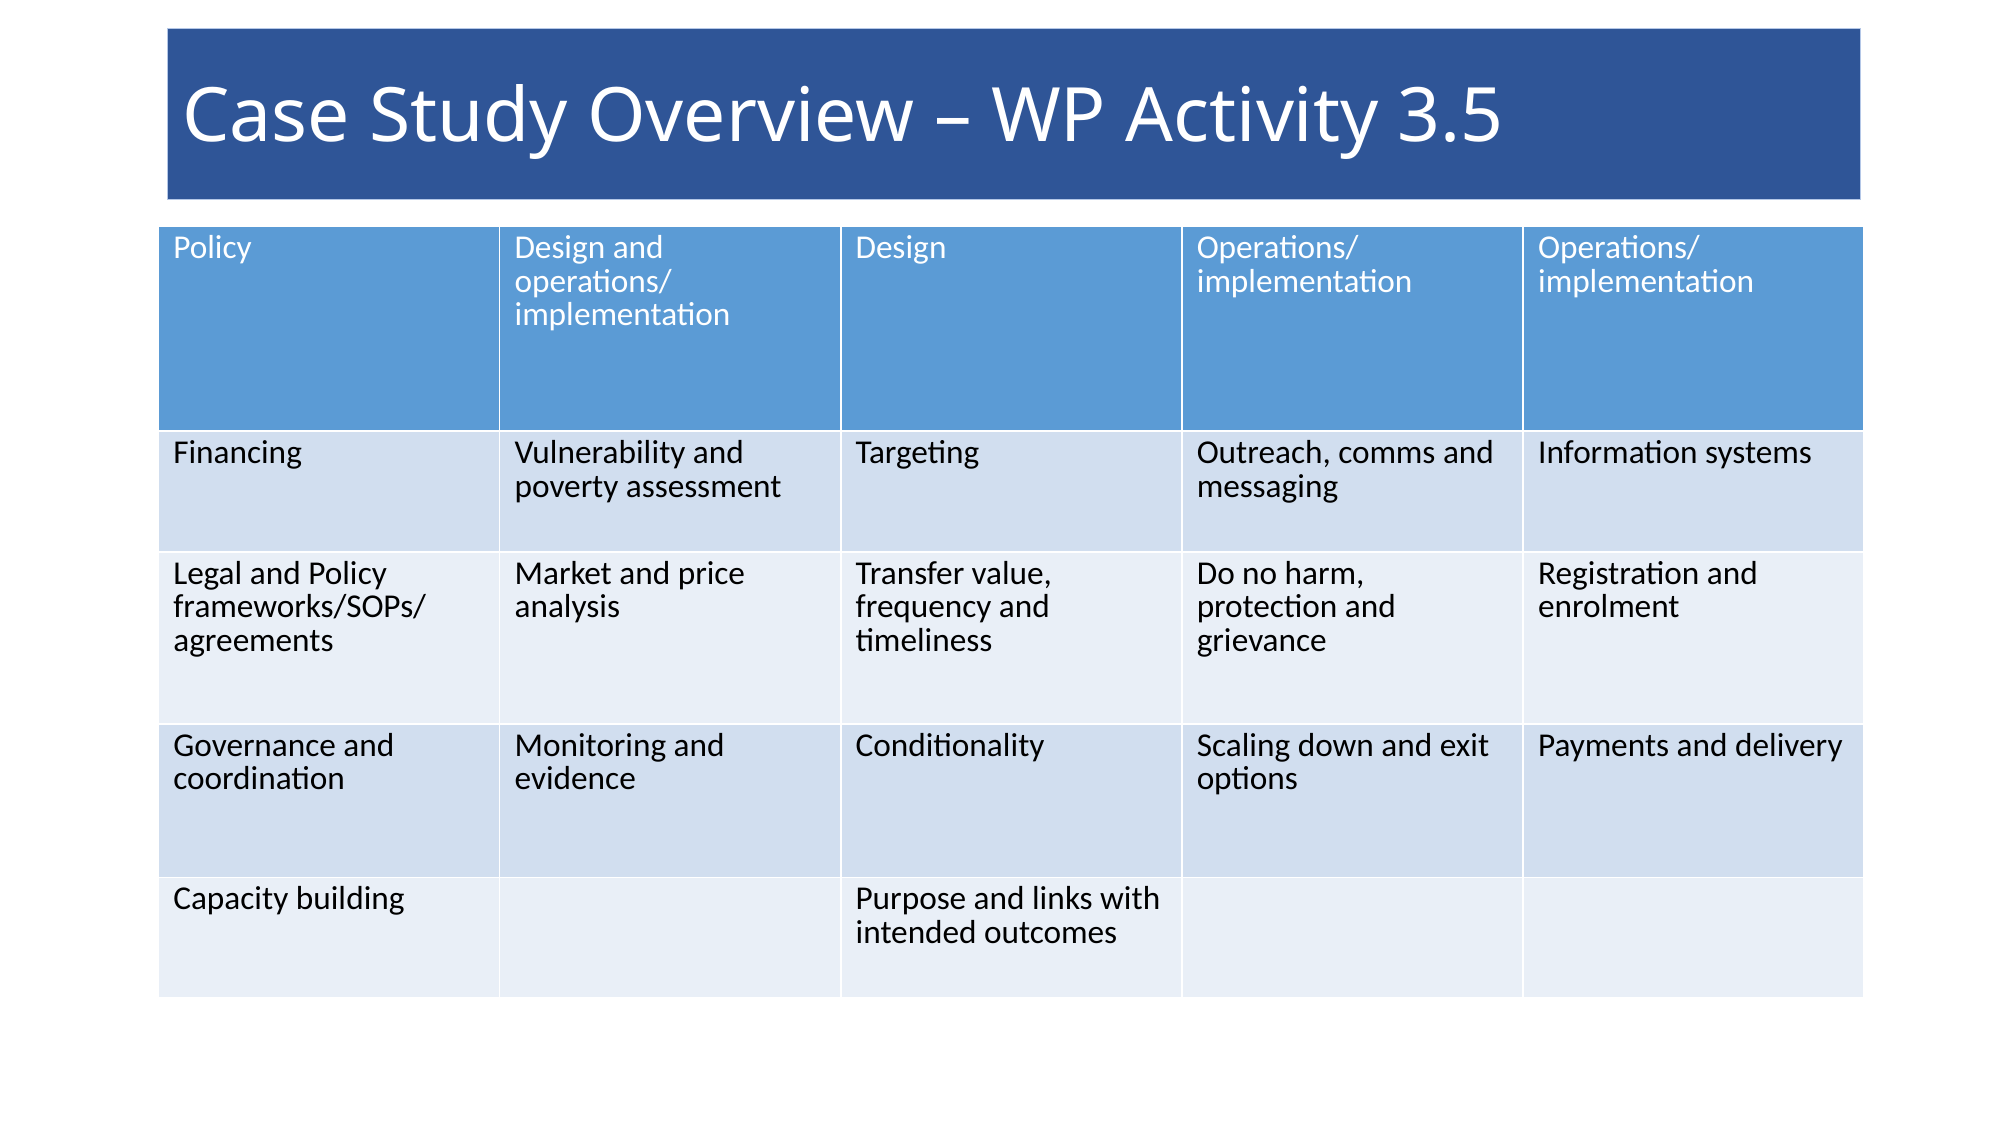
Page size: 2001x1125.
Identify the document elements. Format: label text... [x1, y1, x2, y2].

table_header Operations/ implementation [1183, 227, 1522, 430]
table_cell Scaling down and exit options [1183, 725, 1522, 877]
table_header Operations/ implementation [1524, 227, 1863, 430]
table_cell Transfer value, frequency and timeliness [842, 553, 1181, 723]
table_cell Outreach, comms and messaging [1183, 432, 1522, 551]
list Case study overview [137, 97, 1863, 1014]
table_cell [1183, 878, 1522, 997]
table_cell Targeting [842, 432, 1181, 551]
table_cell Legal and Policy frameworks/SOPs/ agreements [159, 553, 499, 723]
table_cell Registration and enrolment [1524, 553, 1863, 723]
table_cell [500, 878, 840, 997]
table_cell Payments and delivery [1524, 725, 1863, 877]
table_cell Purpose and links with intended outcomes [842, 878, 1181, 997]
text_box Case Study Overview – WP Activity 3.5 [167, 28, 1861, 200]
table_cell Governance and coordination [159, 725, 499, 877]
table_cell Information systems [1524, 432, 1863, 551]
table_cell Market and price analysis [500, 553, 840, 723]
table_header Design [842, 227, 1181, 430]
table_cell [1524, 878, 1863, 997]
table_cell Vulnerability and poverty assessment [500, 432, 840, 551]
table_cell Financing [159, 432, 499, 551]
table_cell Conditionality [842, 725, 1181, 877]
table_cell Do no harm, protection and grievance [1183, 553, 1522, 723]
table_cell Monitoring and evidence [500, 725, 840, 877]
table_header Policy [159, 227, 499, 430]
table_cell Capacity building [159, 878, 499, 997]
table_header Design and operations/ implementation [500, 227, 840, 430]
